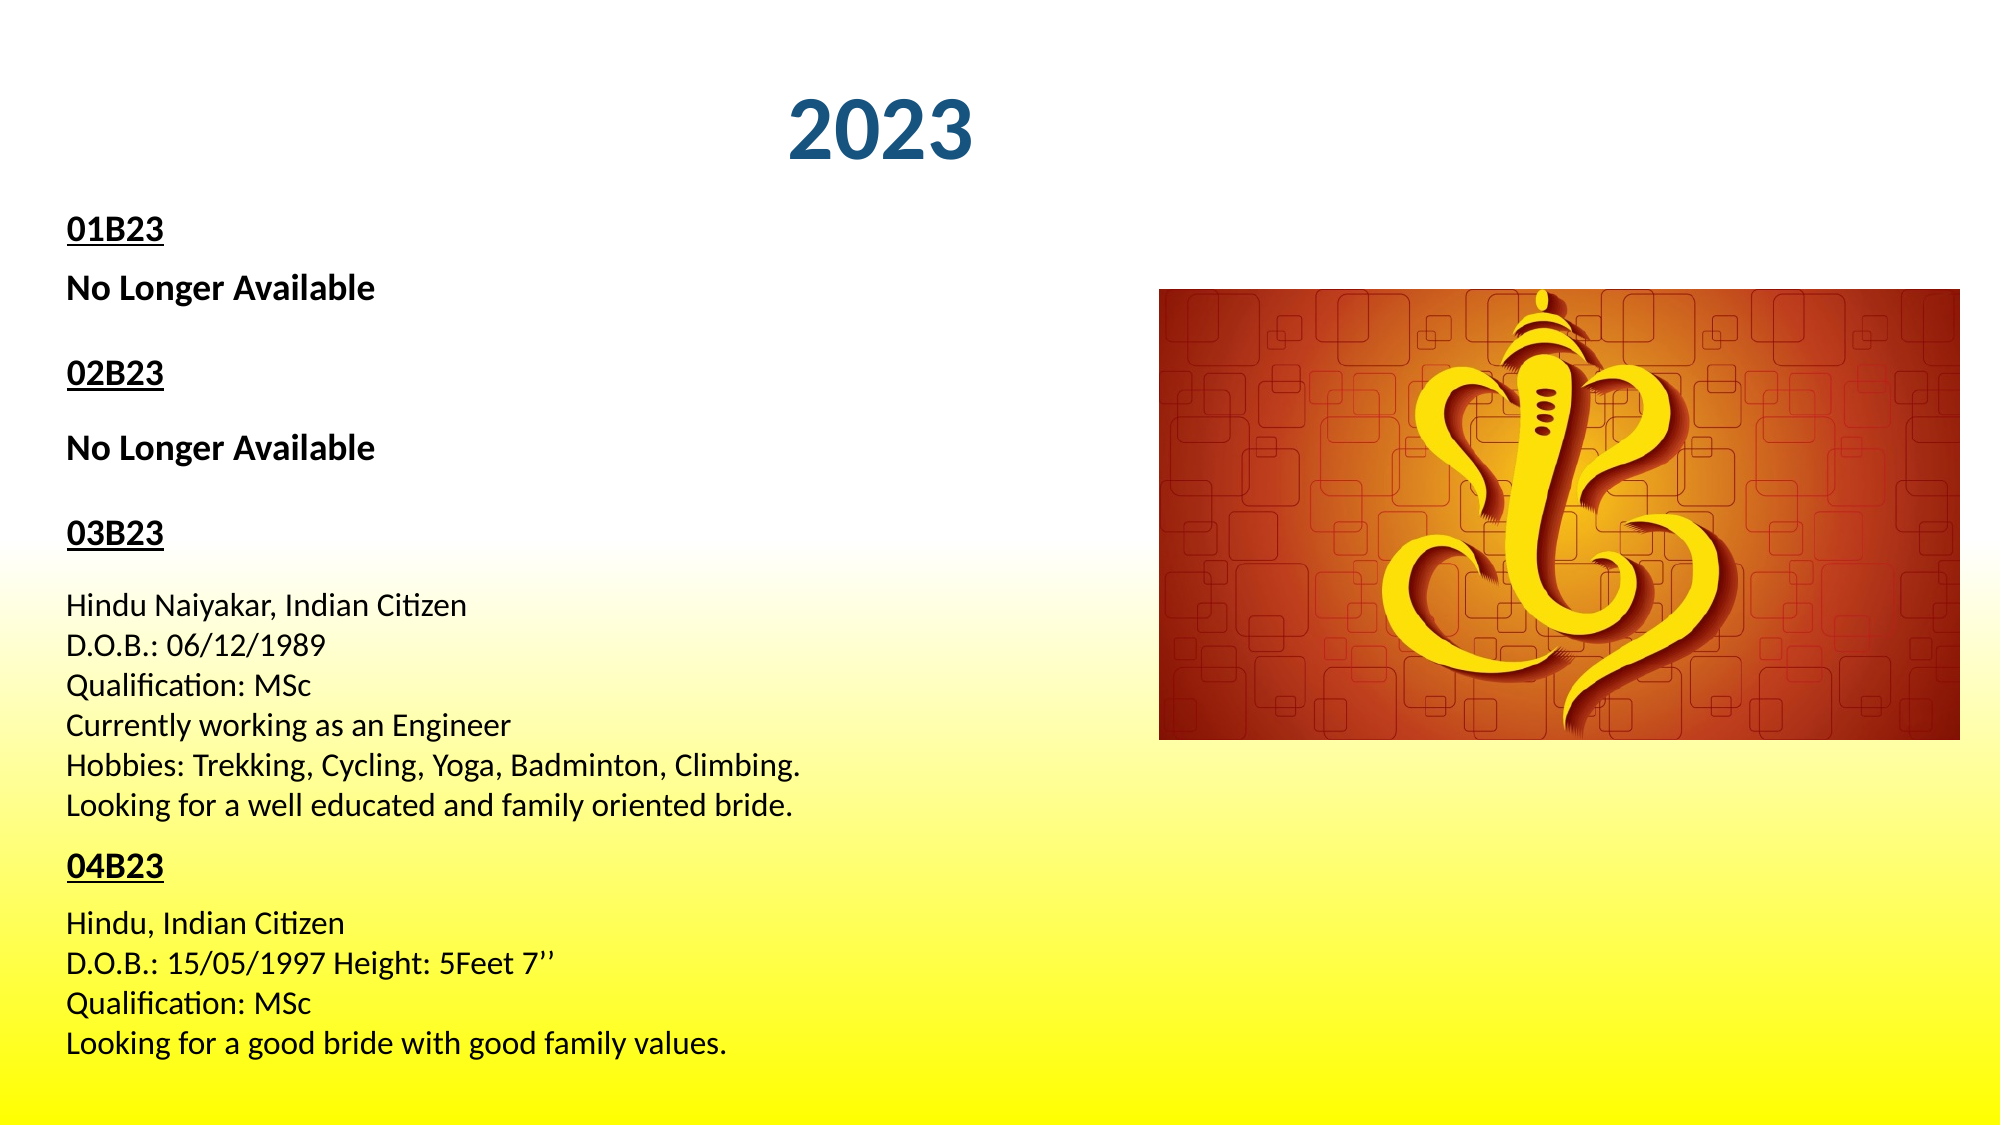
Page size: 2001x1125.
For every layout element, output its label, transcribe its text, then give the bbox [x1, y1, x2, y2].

text_box 03B23 [52, 500, 179, 561]
text_box No Longer Available [51, 415, 1052, 476]
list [1159, 289, 1960, 740]
text_box No Longer Available [51, 256, 1052, 316]
text_box 01B23 [52, 196, 179, 256]
text_box Hindu, Indian Citizen D.O.B.: 15/05/1997 Height: 5Feet 7’’ Qualification: MSc Looking for a good bride with good family values. [51, 893, 1052, 1069]
text_box 02B23 [52, 340, 179, 401]
text_box 2023 [773, 60, 1000, 186]
text_box Hindu Naiyakar, Indian Citizen D.O.B.: 06/12/1989 Qualification: MSc Currently working as an Engineer Hobbies: Trekking, Cycling, Yoga, Badminton, Climbing. Looking for a well educated and family oriented bride. [51, 575, 1052, 830]
text_box 04B23 [52, 833, 179, 893]
